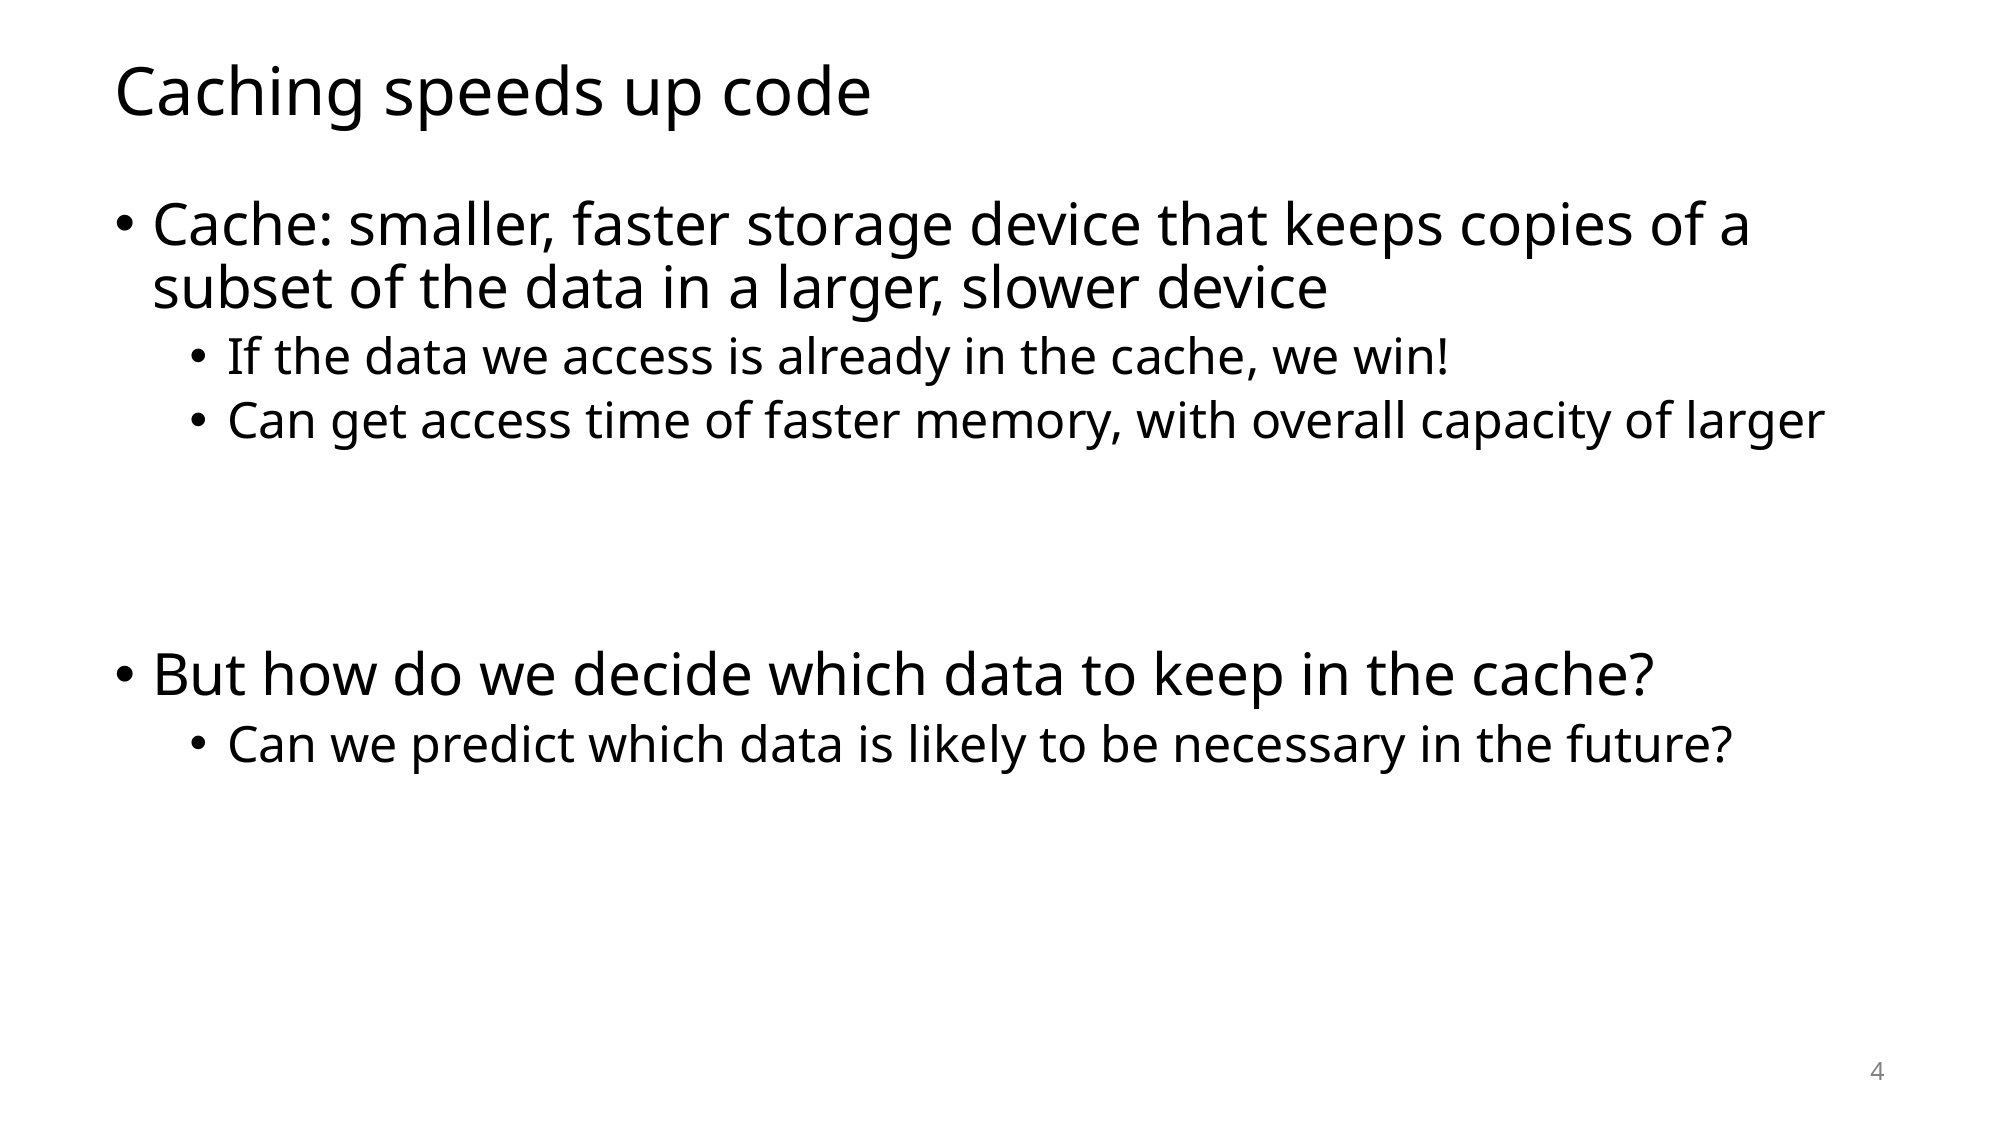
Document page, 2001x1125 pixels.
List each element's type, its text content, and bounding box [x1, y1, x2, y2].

slide_number 4 [1749, 1042, 1900, 1103]
list Cache: smaller, faster storage device that keeps copies of a subset of the data in a larger, slower device If the data we access is already in the cache, we win! Can get access time of faster memory, with overall capacity of larger But how do we decide which data to keep in the cache? Can we predict which data is likely to be necessary in the future? [99, 187, 1900, 1013]
title Caching speeds up code [99, 37, 1900, 150]
